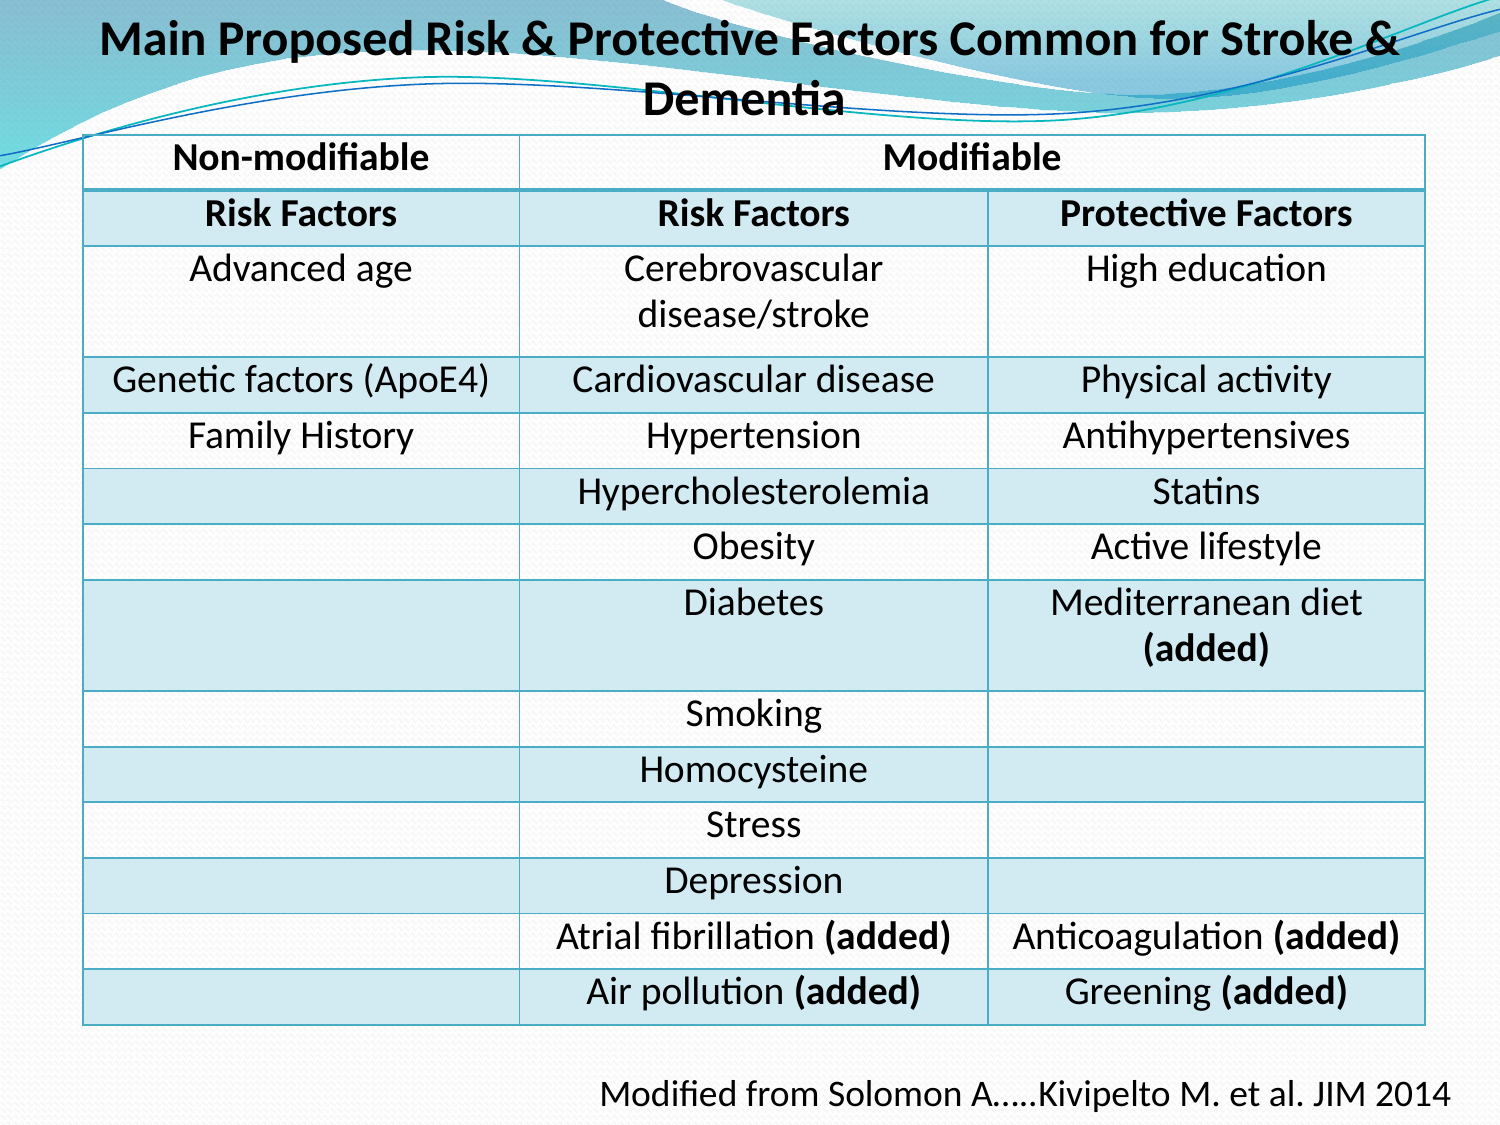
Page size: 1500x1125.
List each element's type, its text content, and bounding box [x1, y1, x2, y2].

table_cell Obesity [520, 525, 987, 579]
table_cell Family History [84, 414, 519, 468]
text_box Main Proposed Risk & Protective Factors Common for Stroke & Dementia [0, 0, 1500, 134]
table_cell Cerebrovascular disease/stroke [520, 247, 987, 356]
table_cell [84, 859, 519, 913]
table_cell Antihypertensives [989, 414, 1424, 468]
table_cell [989, 859, 1424, 913]
table_cell Advanced age [84, 247, 519, 356]
table_cell Risk Factors [520, 192, 987, 245]
table_cell [84, 525, 519, 579]
table_cell Stress [520, 803, 987, 857]
table_header Modifiable [520, 136, 1424, 188]
table_cell Smoking [520, 692, 987, 746]
table_cell Cardiovascular disease [520, 358, 987, 412]
table_cell Statins [989, 469, 1424, 523]
table_cell [84, 914, 519, 968]
table_cell [84, 469, 519, 523]
table_cell [84, 970, 519, 1024]
table_cell Air pollution (added) [520, 970, 987, 1024]
table_cell Genetic factors (ApoE4) [84, 358, 519, 412]
table_cell [84, 581, 519, 690]
table_cell Greening (added) [989, 970, 1424, 1024]
table_cell Homocysteine [520, 748, 987, 801]
table_cell Physical activity [989, 358, 1424, 412]
table_cell [989, 692, 1424, 746]
table_cell Atrial fibrillation (added) [520, 914, 987, 968]
table_cell Anticoagulation (added) [989, 914, 1424, 968]
table_cell [84, 748, 519, 801]
table_cell Active lifestyle [989, 525, 1424, 579]
table_cell Hypertension [520, 414, 987, 468]
table_header Non-modifiable [84, 136, 519, 188]
table_cell [84, 692, 519, 746]
table_cell Diabetes [520, 581, 987, 690]
table_cell Depression [520, 859, 987, 913]
table_cell Risk Factors [84, 192, 519, 245]
text_box Modified from Solomon A…..Kivipelto M. et al. JIM 2014 [0, 1061, 1467, 1121]
table_cell Hypercholesterolemia [520, 469, 987, 523]
table_cell Protective Factors [989, 192, 1424, 245]
table_cell Mediterranean diet (added) [989, 581, 1424, 690]
table_cell [989, 803, 1424, 857]
table_cell [84, 803, 519, 857]
table_cell [989, 748, 1424, 801]
table_cell High education [989, 247, 1424, 356]
